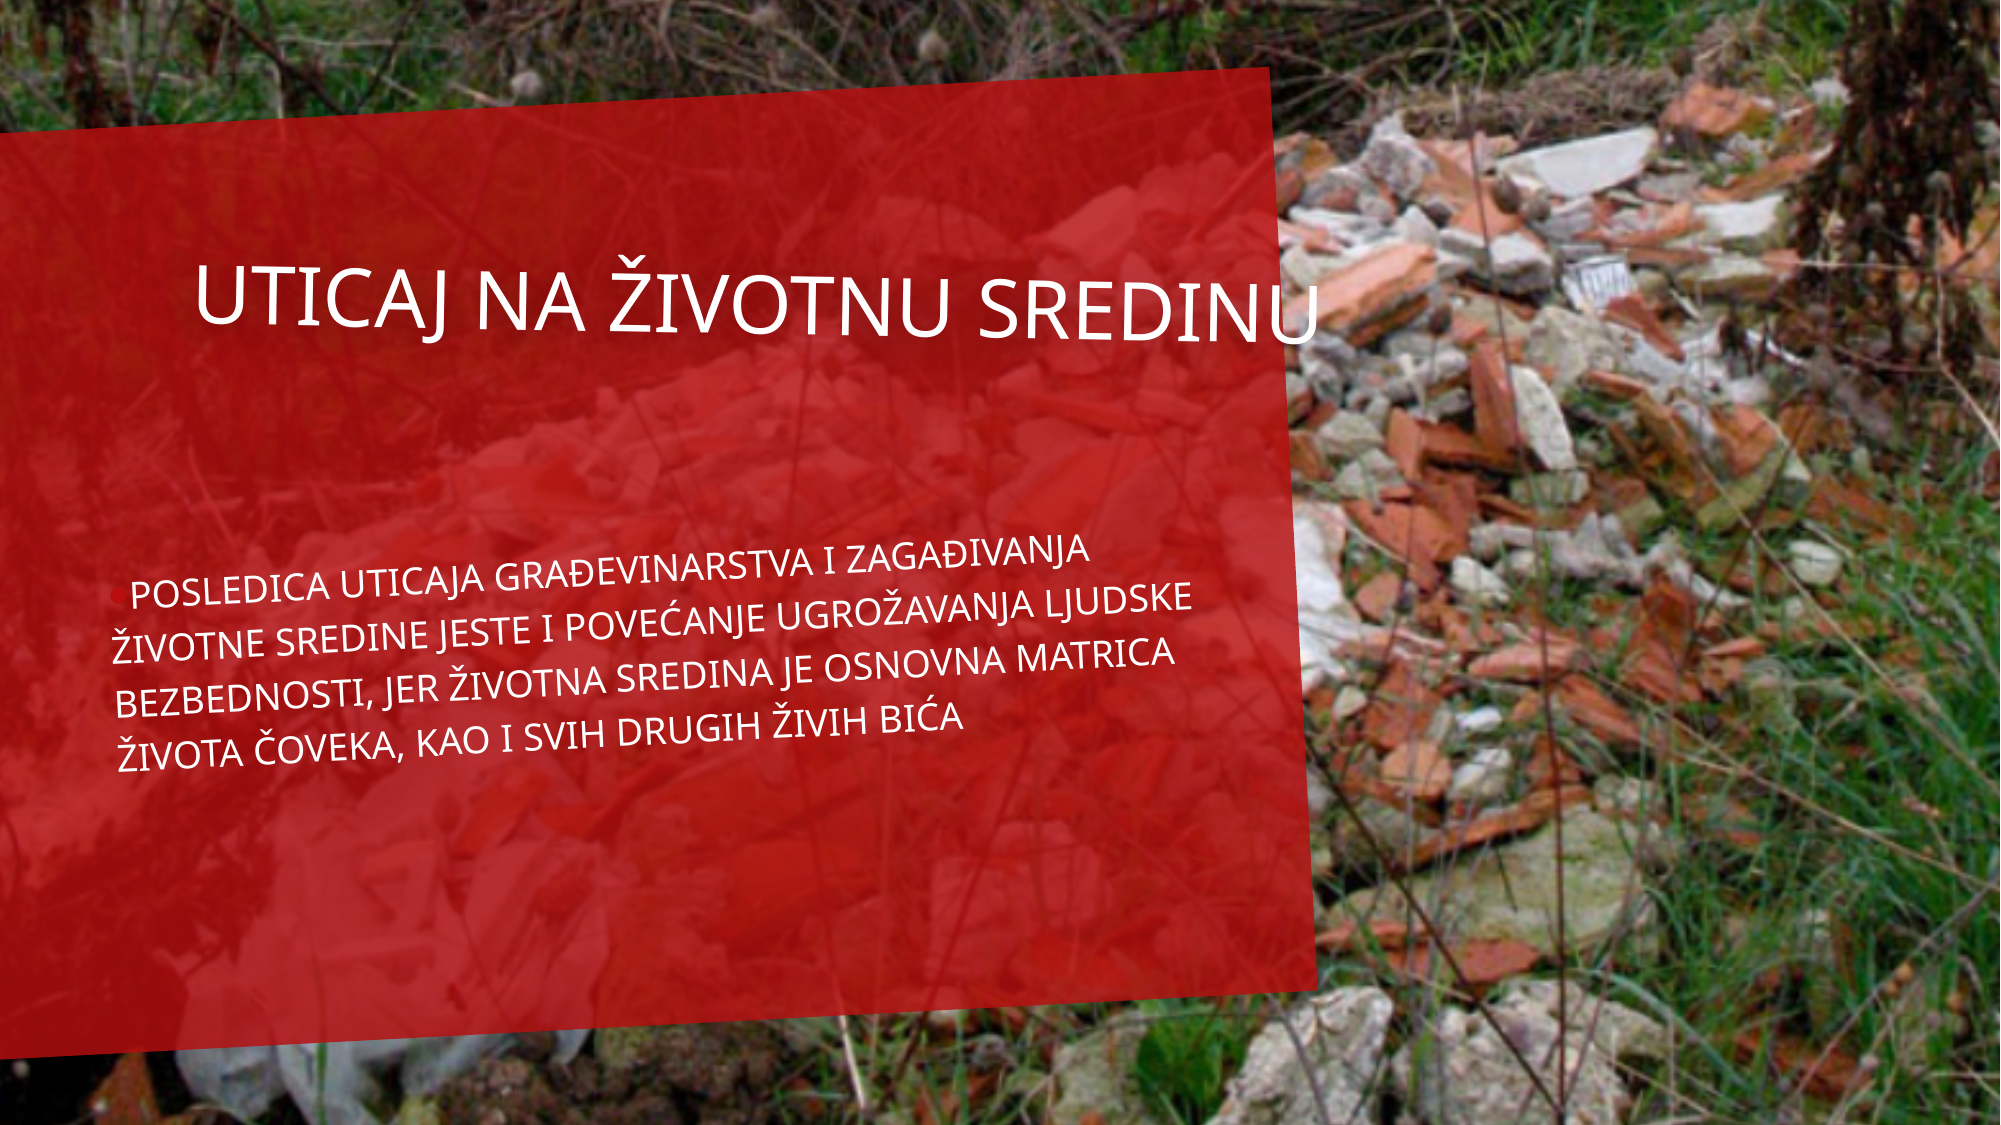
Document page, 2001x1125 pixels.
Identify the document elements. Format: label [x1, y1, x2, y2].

list [0, 0, 2000, 1125]
